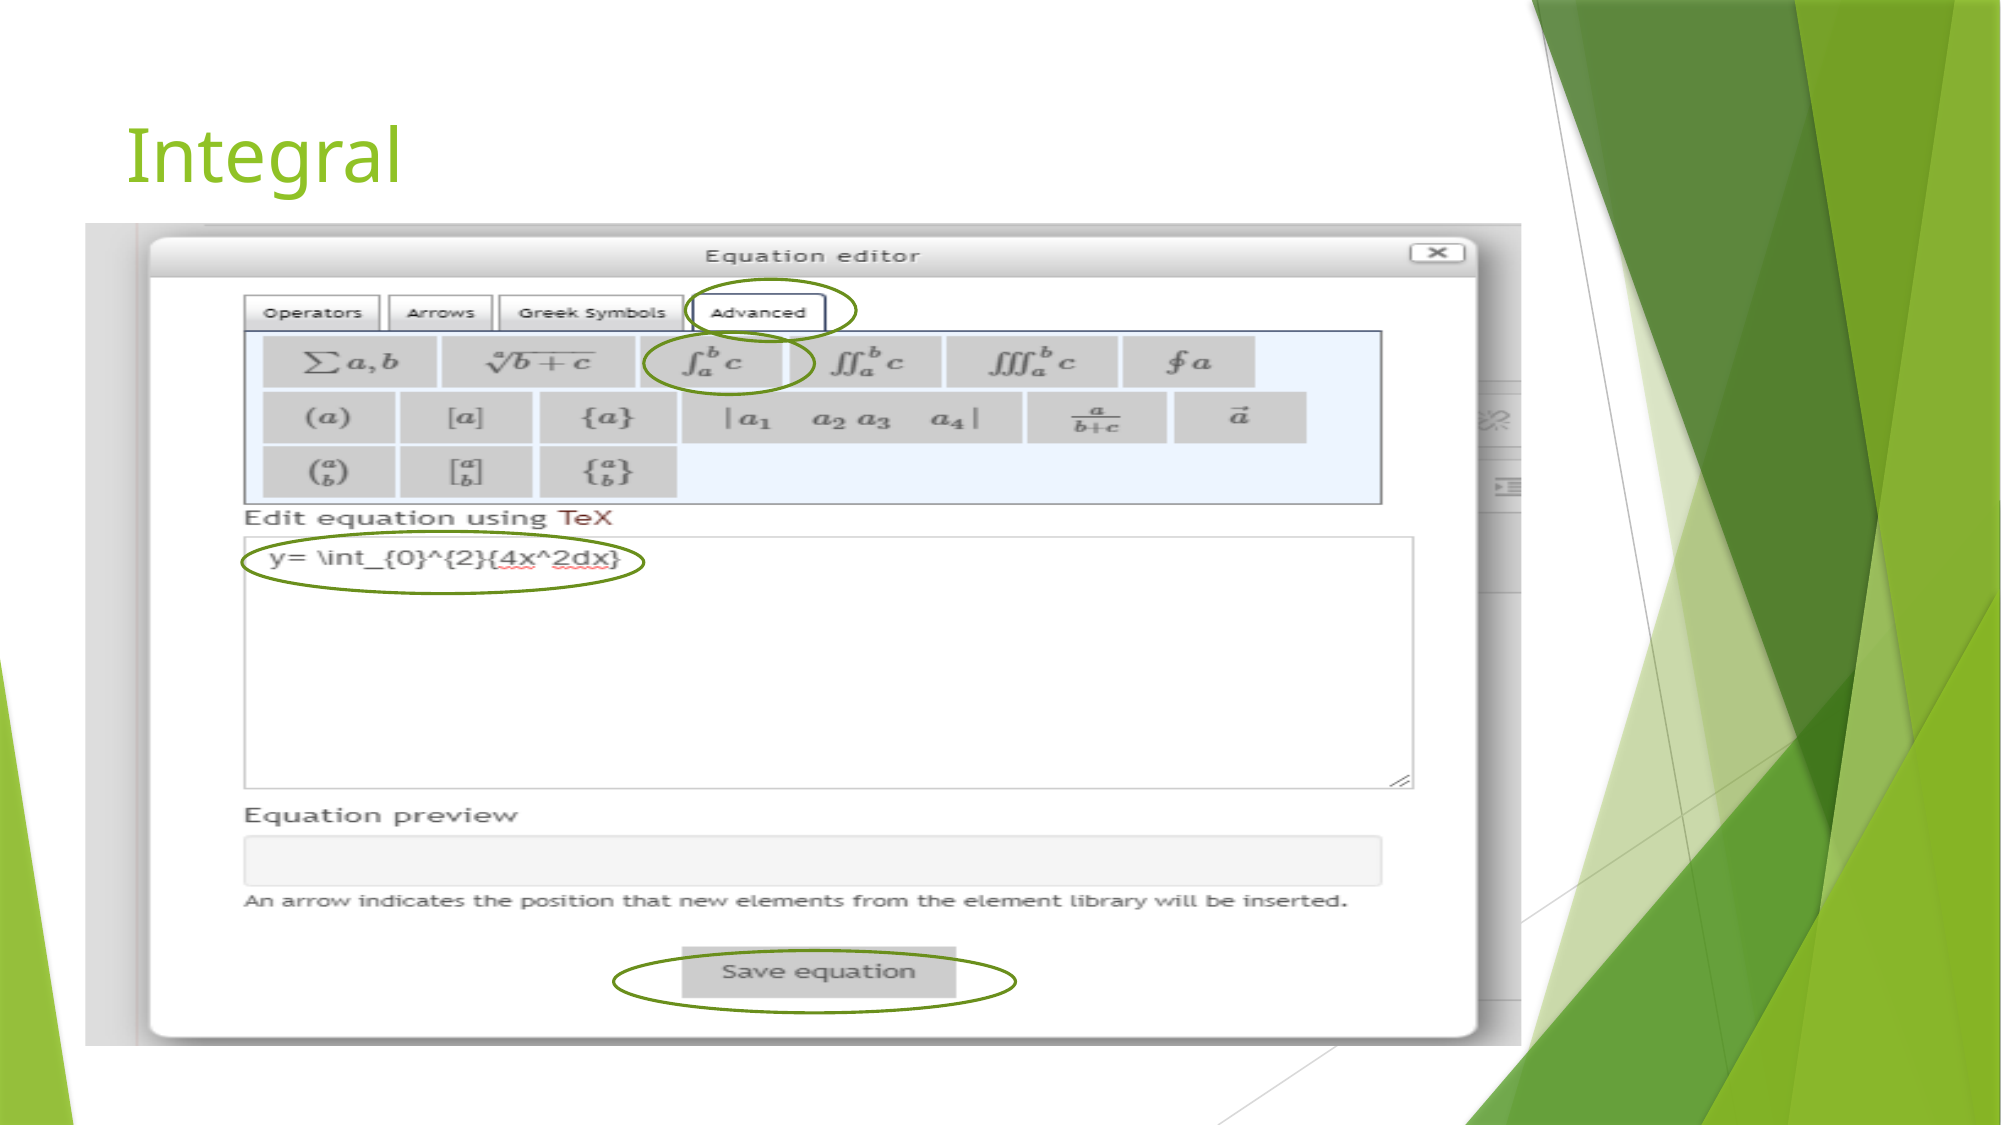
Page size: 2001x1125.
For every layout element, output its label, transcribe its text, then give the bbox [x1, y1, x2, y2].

title Integral [111, 99, 1522, 223]
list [84, 223, 1522, 1046]
